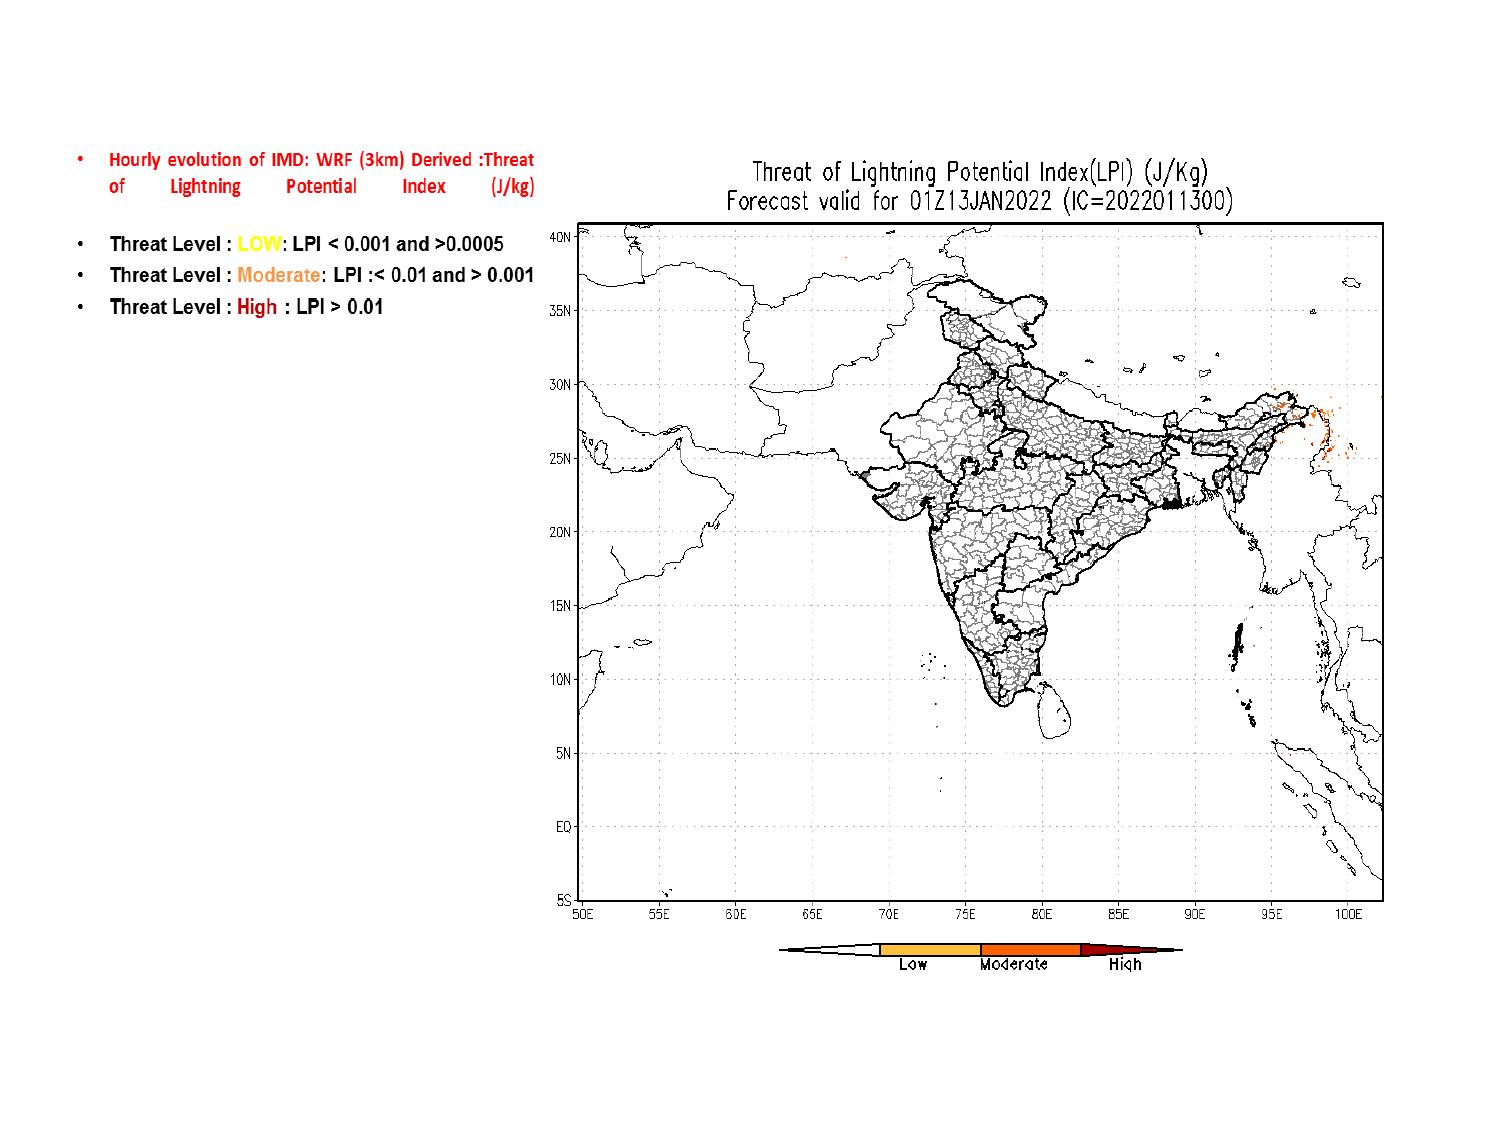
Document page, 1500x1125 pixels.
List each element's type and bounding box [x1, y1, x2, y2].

picture [74, 149, 1426, 976]
